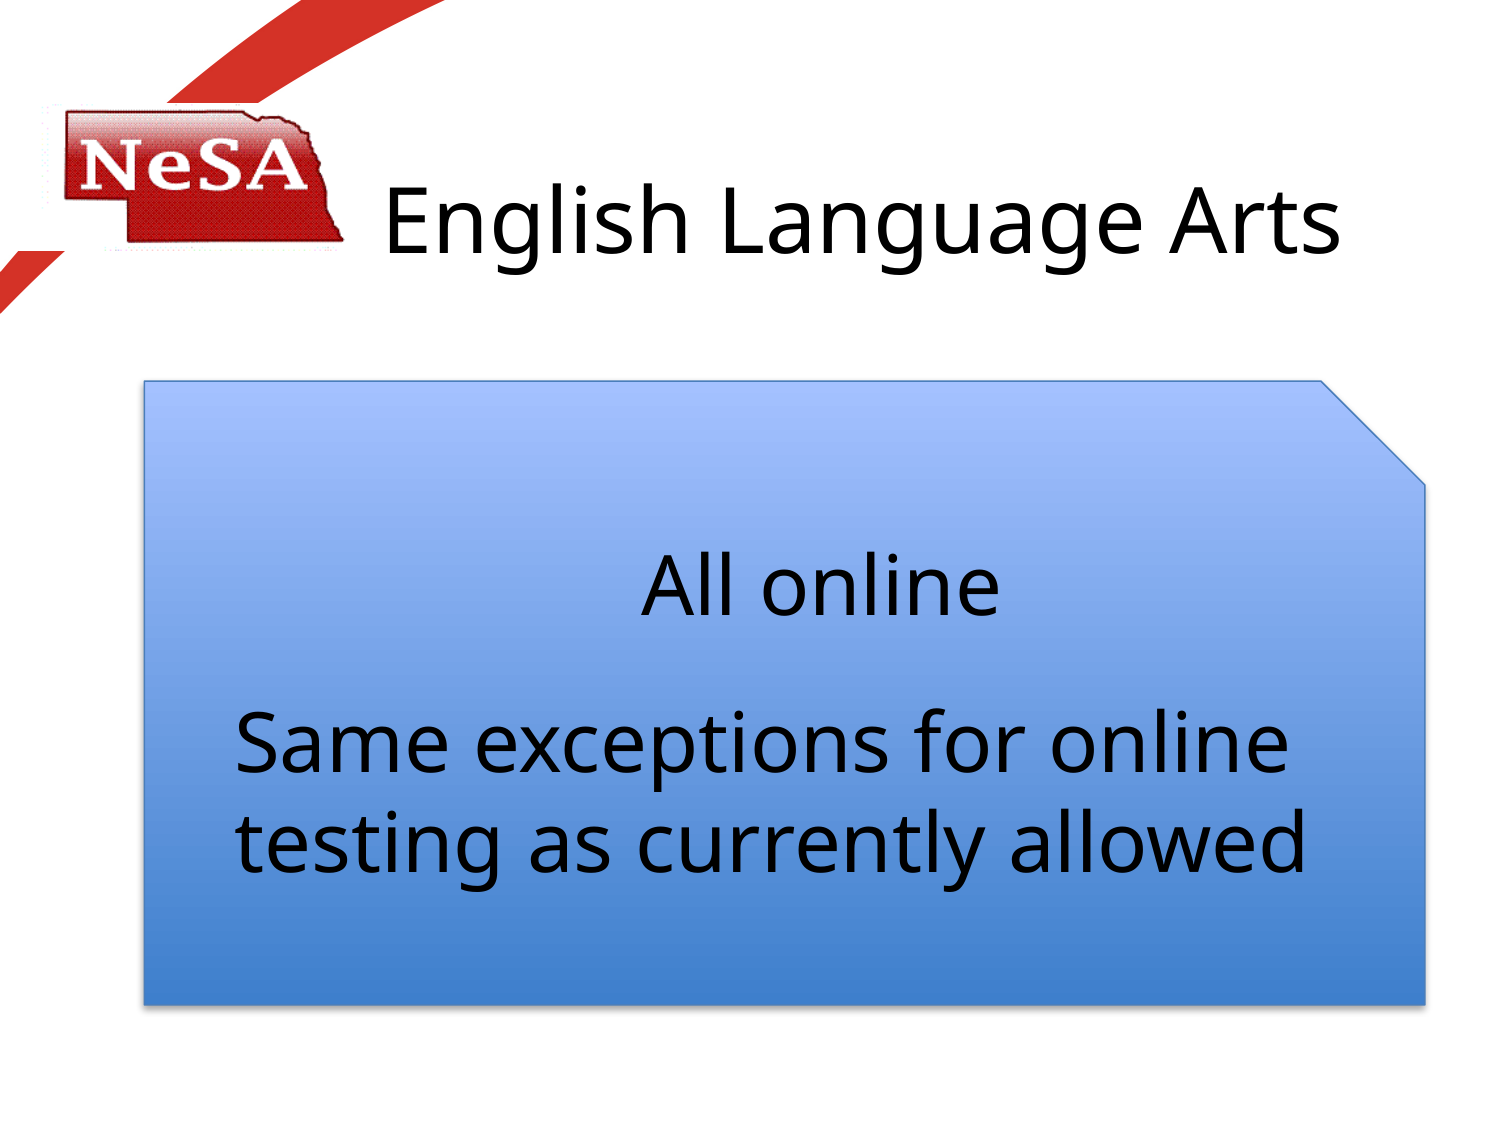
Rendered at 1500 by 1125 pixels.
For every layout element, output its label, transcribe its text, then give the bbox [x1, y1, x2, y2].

text_box English Language Arts [366, 154, 1452, 280]
title [75, 45, 1425, 154]
text_box [143, 380, 1426, 1006]
list All online Same exceptions for online testing as currently allowed [144, 524, 1425, 1005]
picture [0, 0, 1500, 1125]
